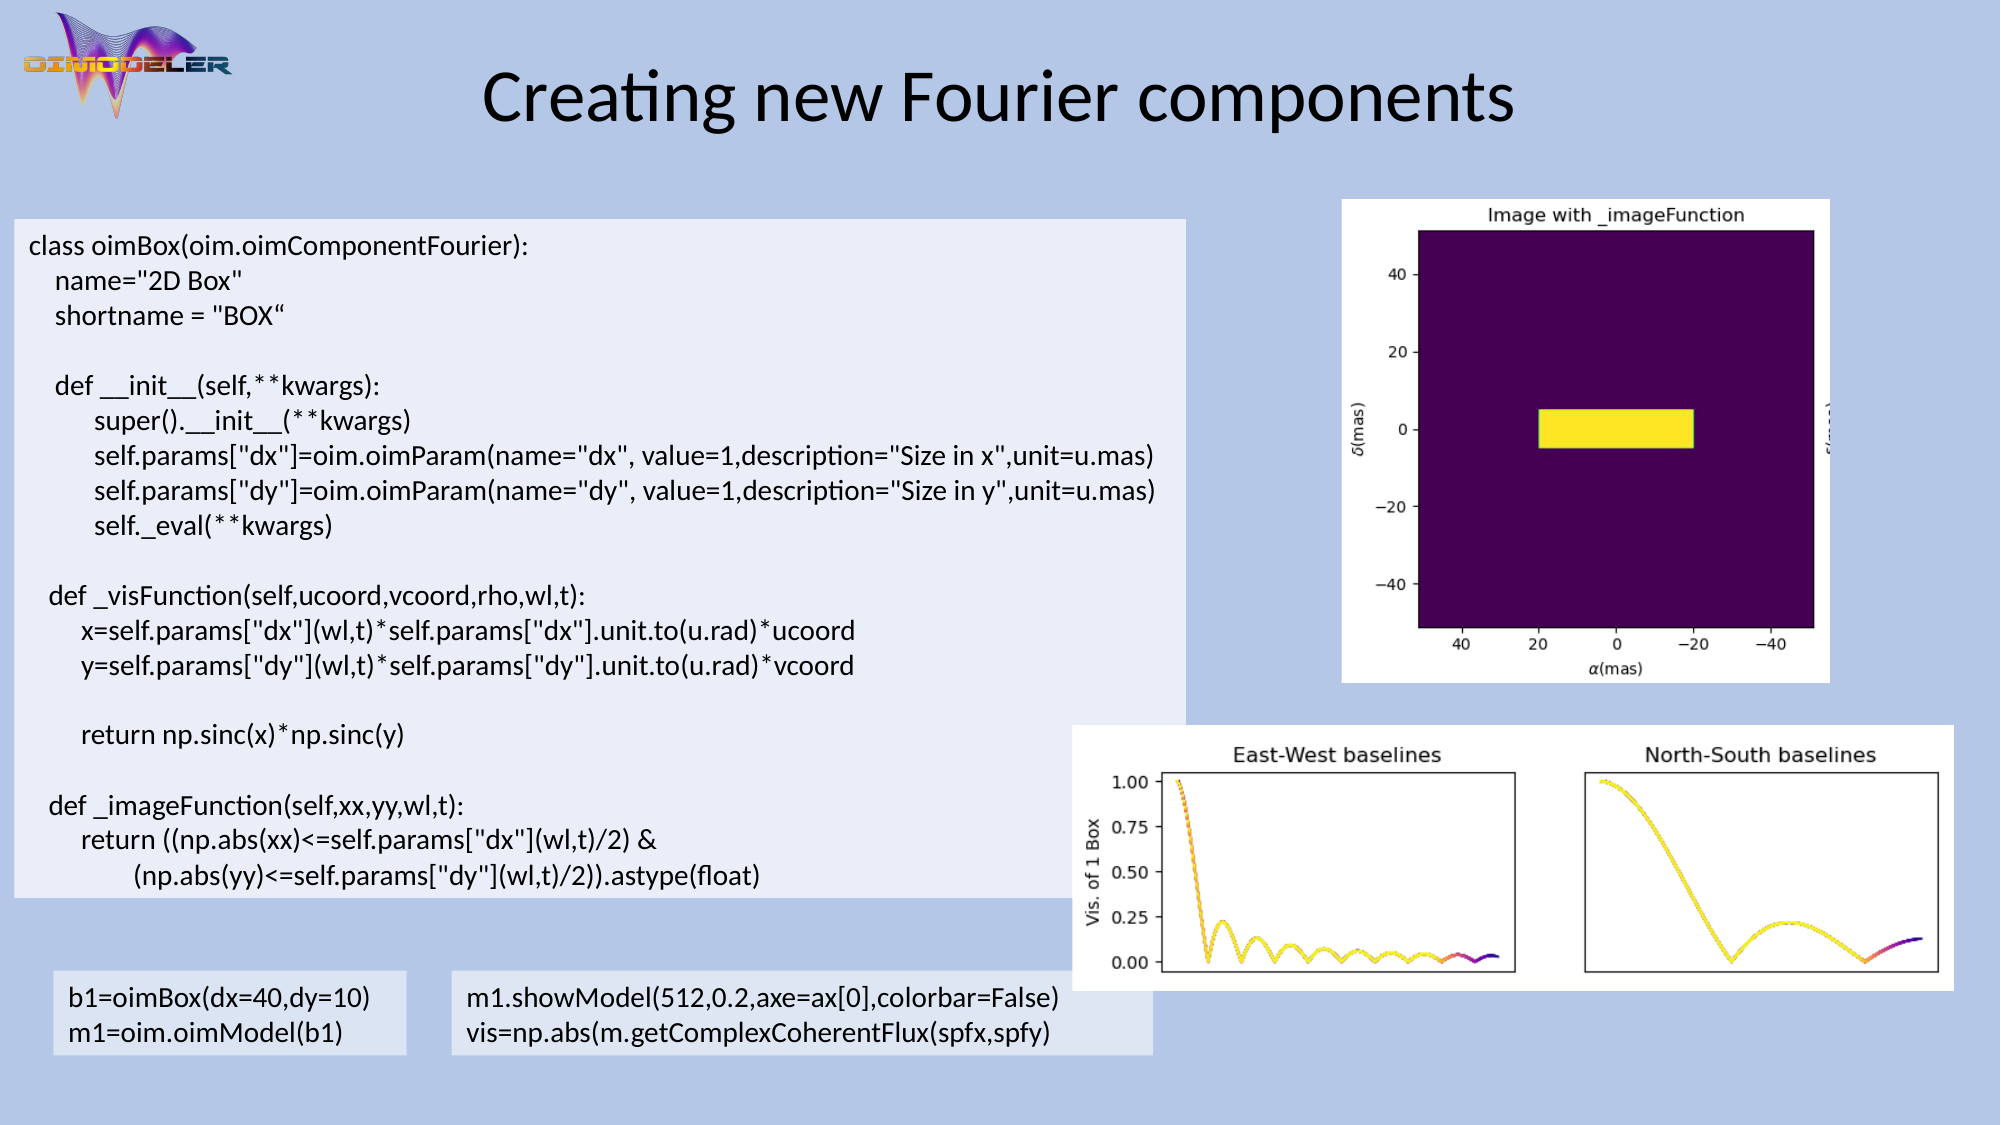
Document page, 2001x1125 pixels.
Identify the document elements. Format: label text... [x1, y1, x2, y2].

text_box m1.showModel(512,0.2,axe=ax[0],colorbar=False) vis=np.abs(m.getComplexCoherentFlux(spfx,spfy) [451, 970, 1154, 1056]
picture [1341, 199, 1830, 683]
picture [1072, 725, 1954, 991]
picture [14, 8, 238, 122]
text_box b1=oimBox(dx=40,dy=10) m1=oim.oimModel(b1) [53, 970, 407, 1056]
text_box Creating new Fourier components [468, 38, 1532, 144]
text_box class oimBox(oim.oimComponentFourier): name="2D Box" shortname = "BOX“ def __init__(self,**kwargs): super().__init__(**kwargs) self.params["dx"]=oim.oimParam(name="dx", value=1,description="Size in x",unit=u.mas) self.params["dy"]=oim.oimParam(name="dy", value=1,description="Size in y",unit=u.mas) self._eval(**kwargs) def _visFunction(self,ucoord,vcoord,rho,wl,t): x=self.params["dx"](wl,t)*self.params["dx"].unit.to(u.rad)*ucoord y=self.params["dy"](wl,t)*self.params["dy"].unit.to(u.rad)*vcoord return np.sinc(x)*np.sinc(y) def _imageFunction(self,xx,yy,wl,t): return ((np.abs(xx)<=self.params["dx"](wl,t)/2) & (np.abs(yy)<=self.params["dy"](wl,t)/2)).astype(float) [14, 219, 1186, 899]
